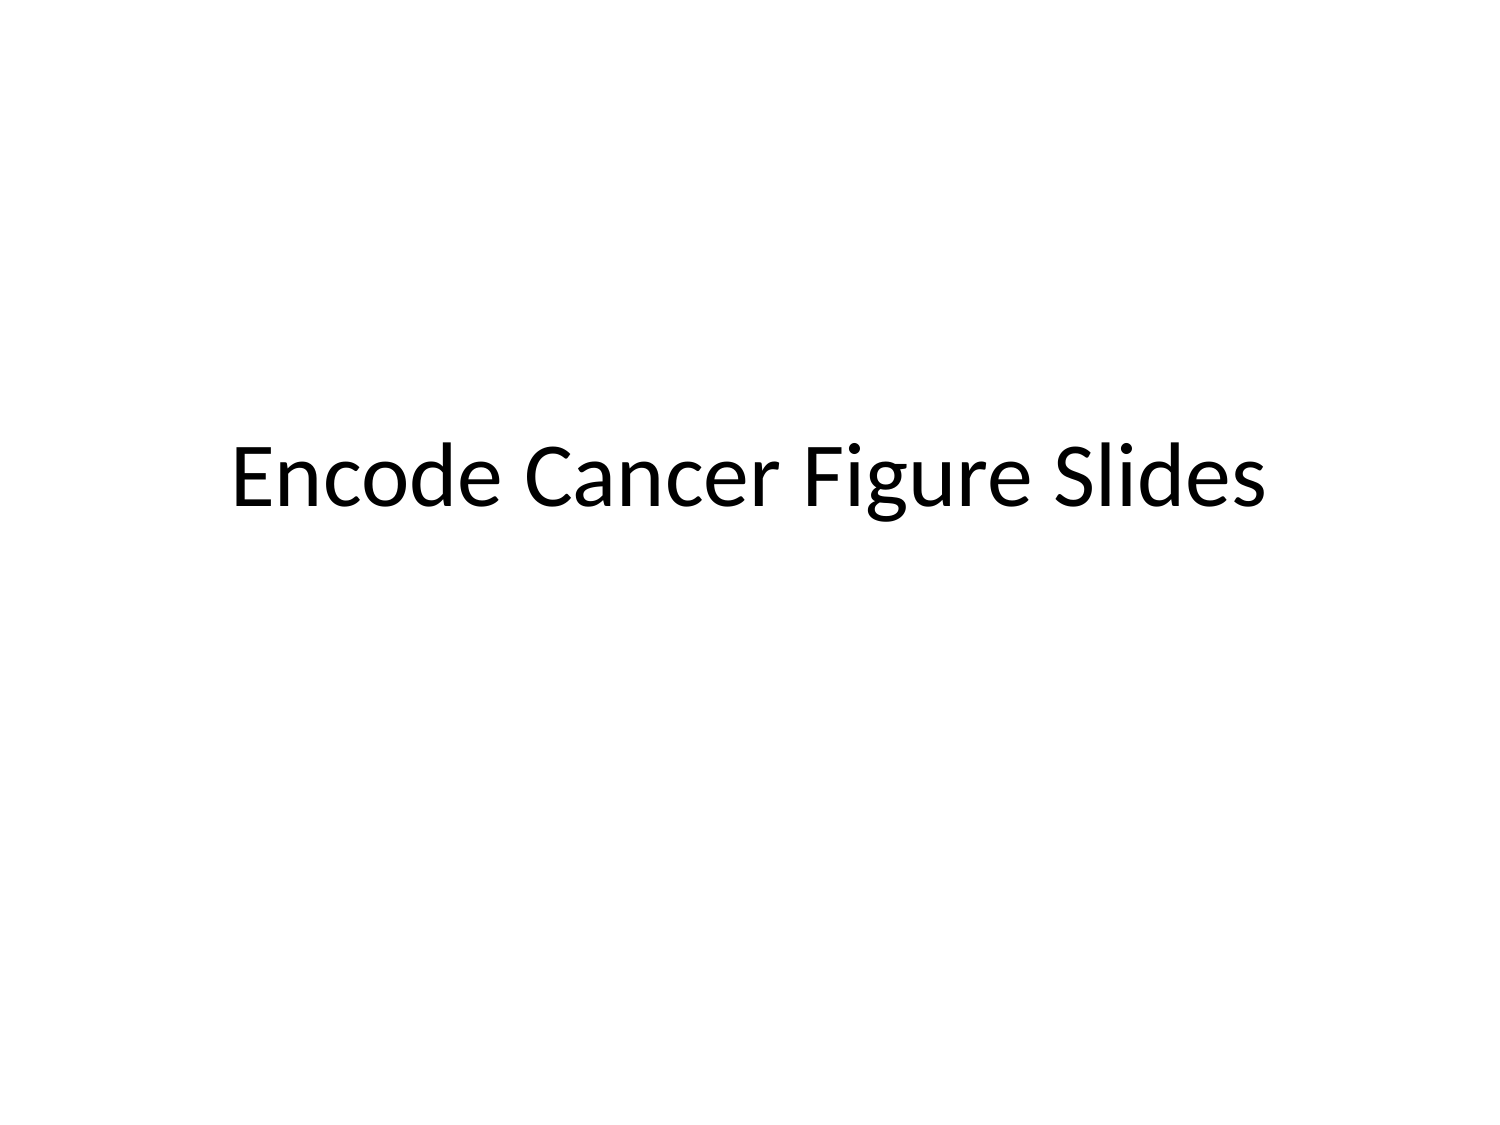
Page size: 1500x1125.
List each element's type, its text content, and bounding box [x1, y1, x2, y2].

title Encode Cancer Figure Slides [112, 349, 1388, 591]
